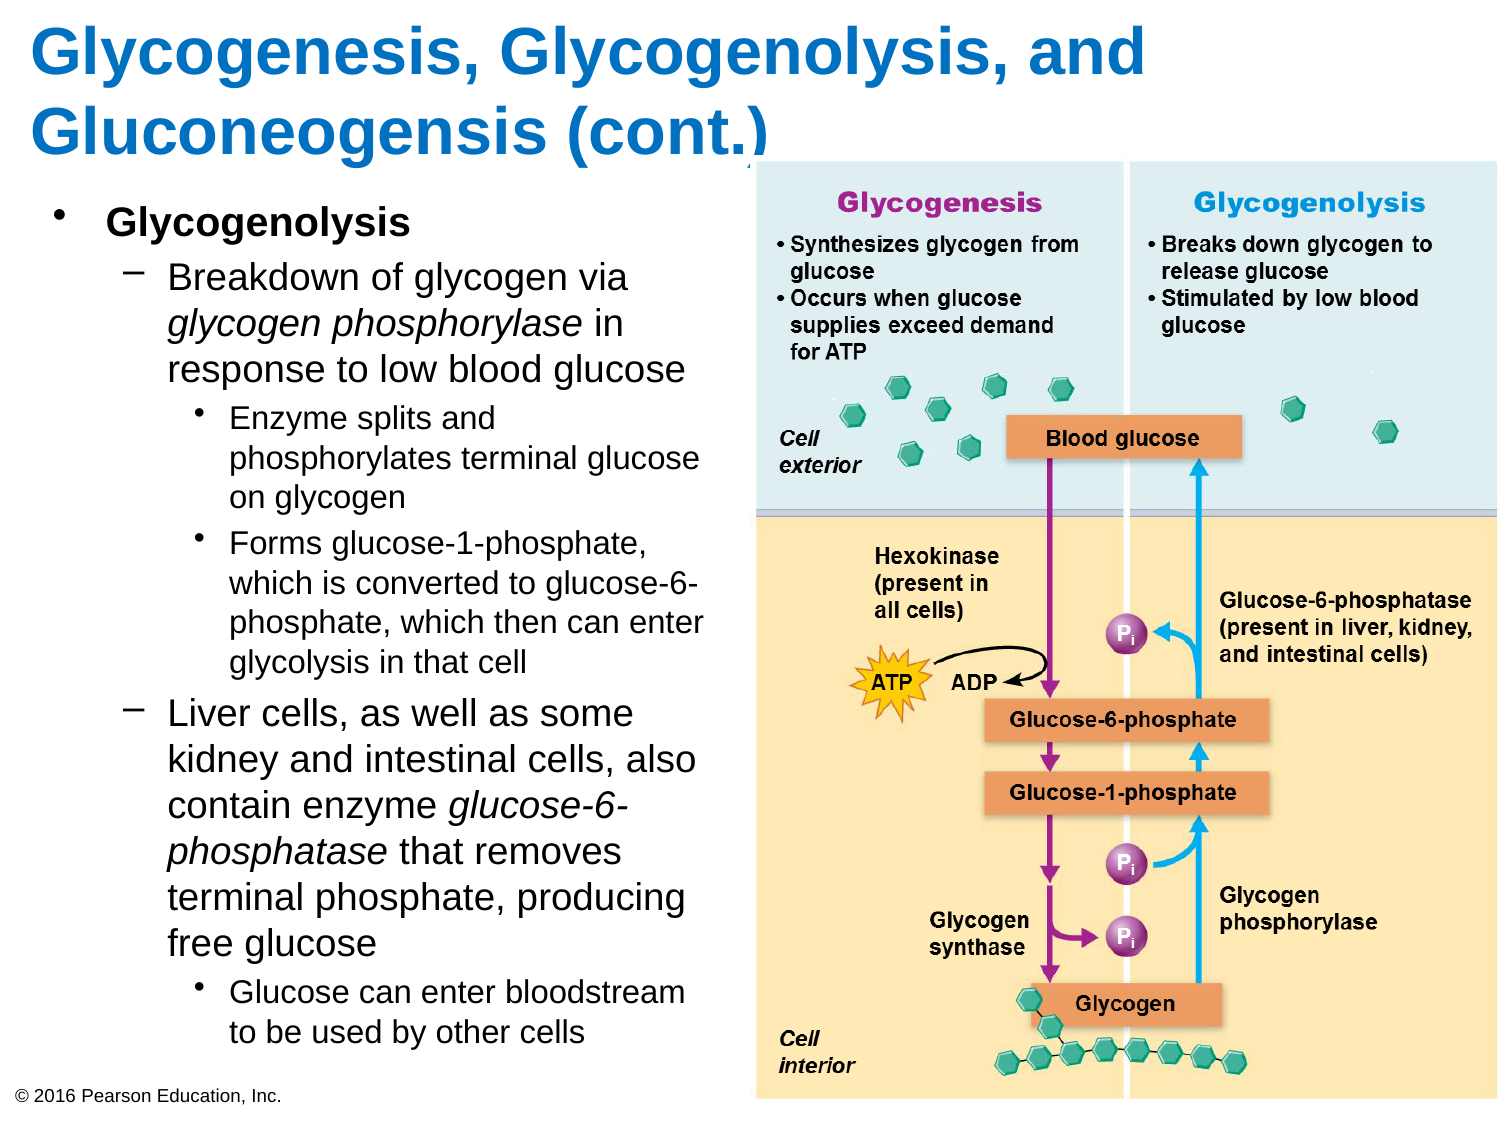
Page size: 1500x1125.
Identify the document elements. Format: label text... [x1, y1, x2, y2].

footer © 2016 Pearson Education, Inc. [0, 1065, 507, 1125]
list Glycogenolysis Breakdown of glycogen via glycogen phosphorylase in response to low blood glucose Enzyme splits and phosphorylates terminal glucose on glycogen Forms glucose-1-phosphate, which is converted to glucose-6-phosphate, which then can enter glycolysis in that cell Liver cells, as well as some kidney and intestinal cells, also contain enzyme glucose-6-phosphatase that removes terminal phosphate, producing free glucose Glucose can enter bloodstream to be used by other cells [37, 187, 738, 1066]
picture [749, 155, 1500, 1099]
title Glycogenesis, Glycogenolysis, and Gluconeogensis (cont.) [0, 0, 1500, 177]
